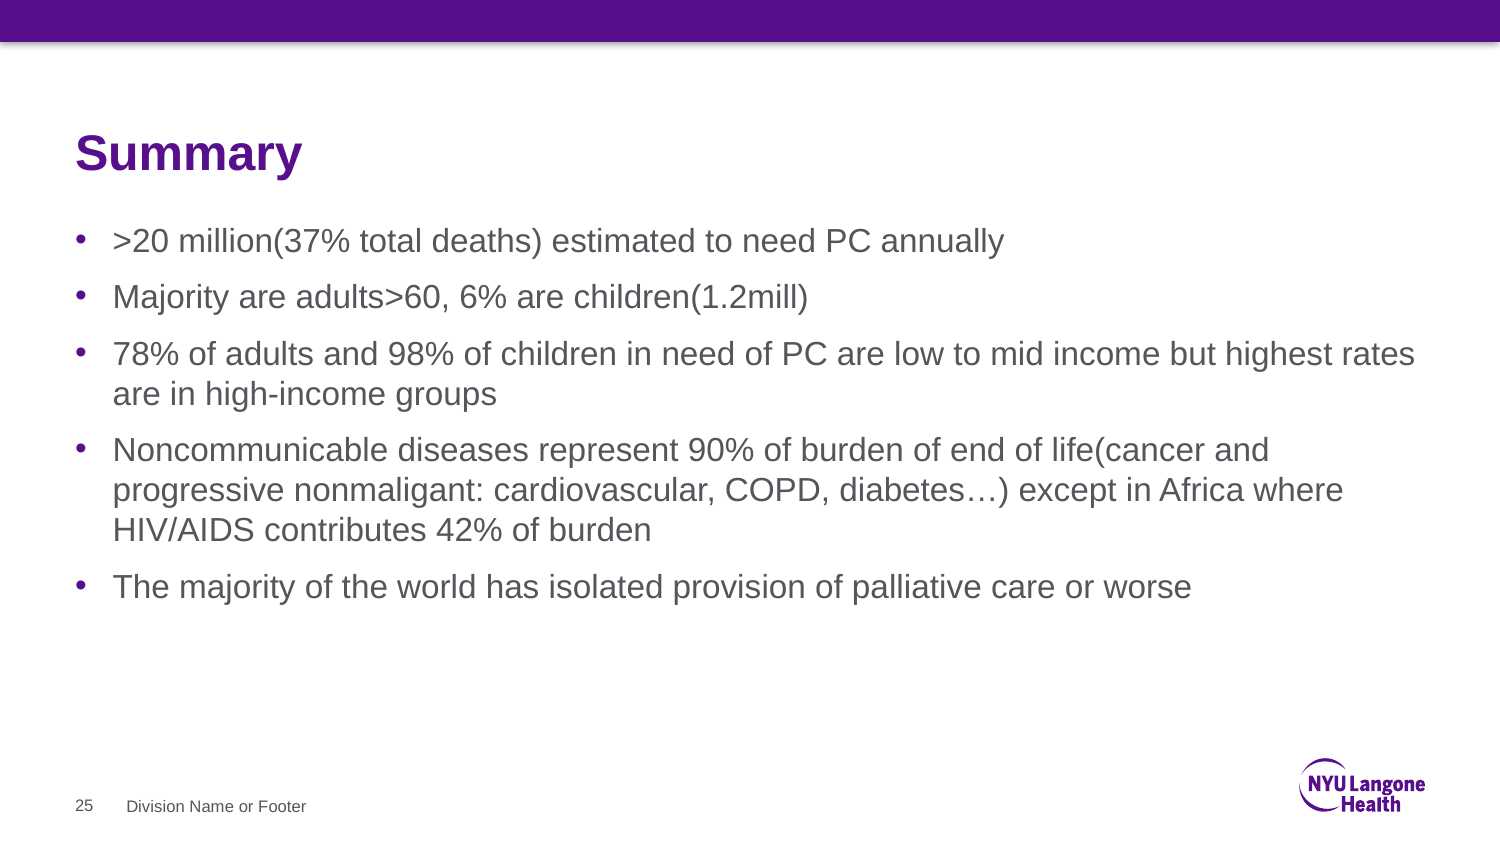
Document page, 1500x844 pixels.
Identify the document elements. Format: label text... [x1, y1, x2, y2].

title Summary [75, 128, 1425, 181]
footer Division Name or Footer [126, 795, 683, 816]
slide_number 25 [75, 794, 117, 815]
list >20 million(37% total deaths) estimated to need PC annually Majority are adults>60, 6% are children(1.2mill) 78% of adults and 98% of children in need of PC are low to mid income but highest rates are in high-income groups Noncommunicable diseases represent 90% of burden of end of life(cancer and progressive nonmaligant: cardiovascular, COPD, diabetes…) except in Africa where HIV/AIDS contributes 42% of burden The majority of the world has isolated provision of palliative care or worse [75, 218, 1425, 716]
